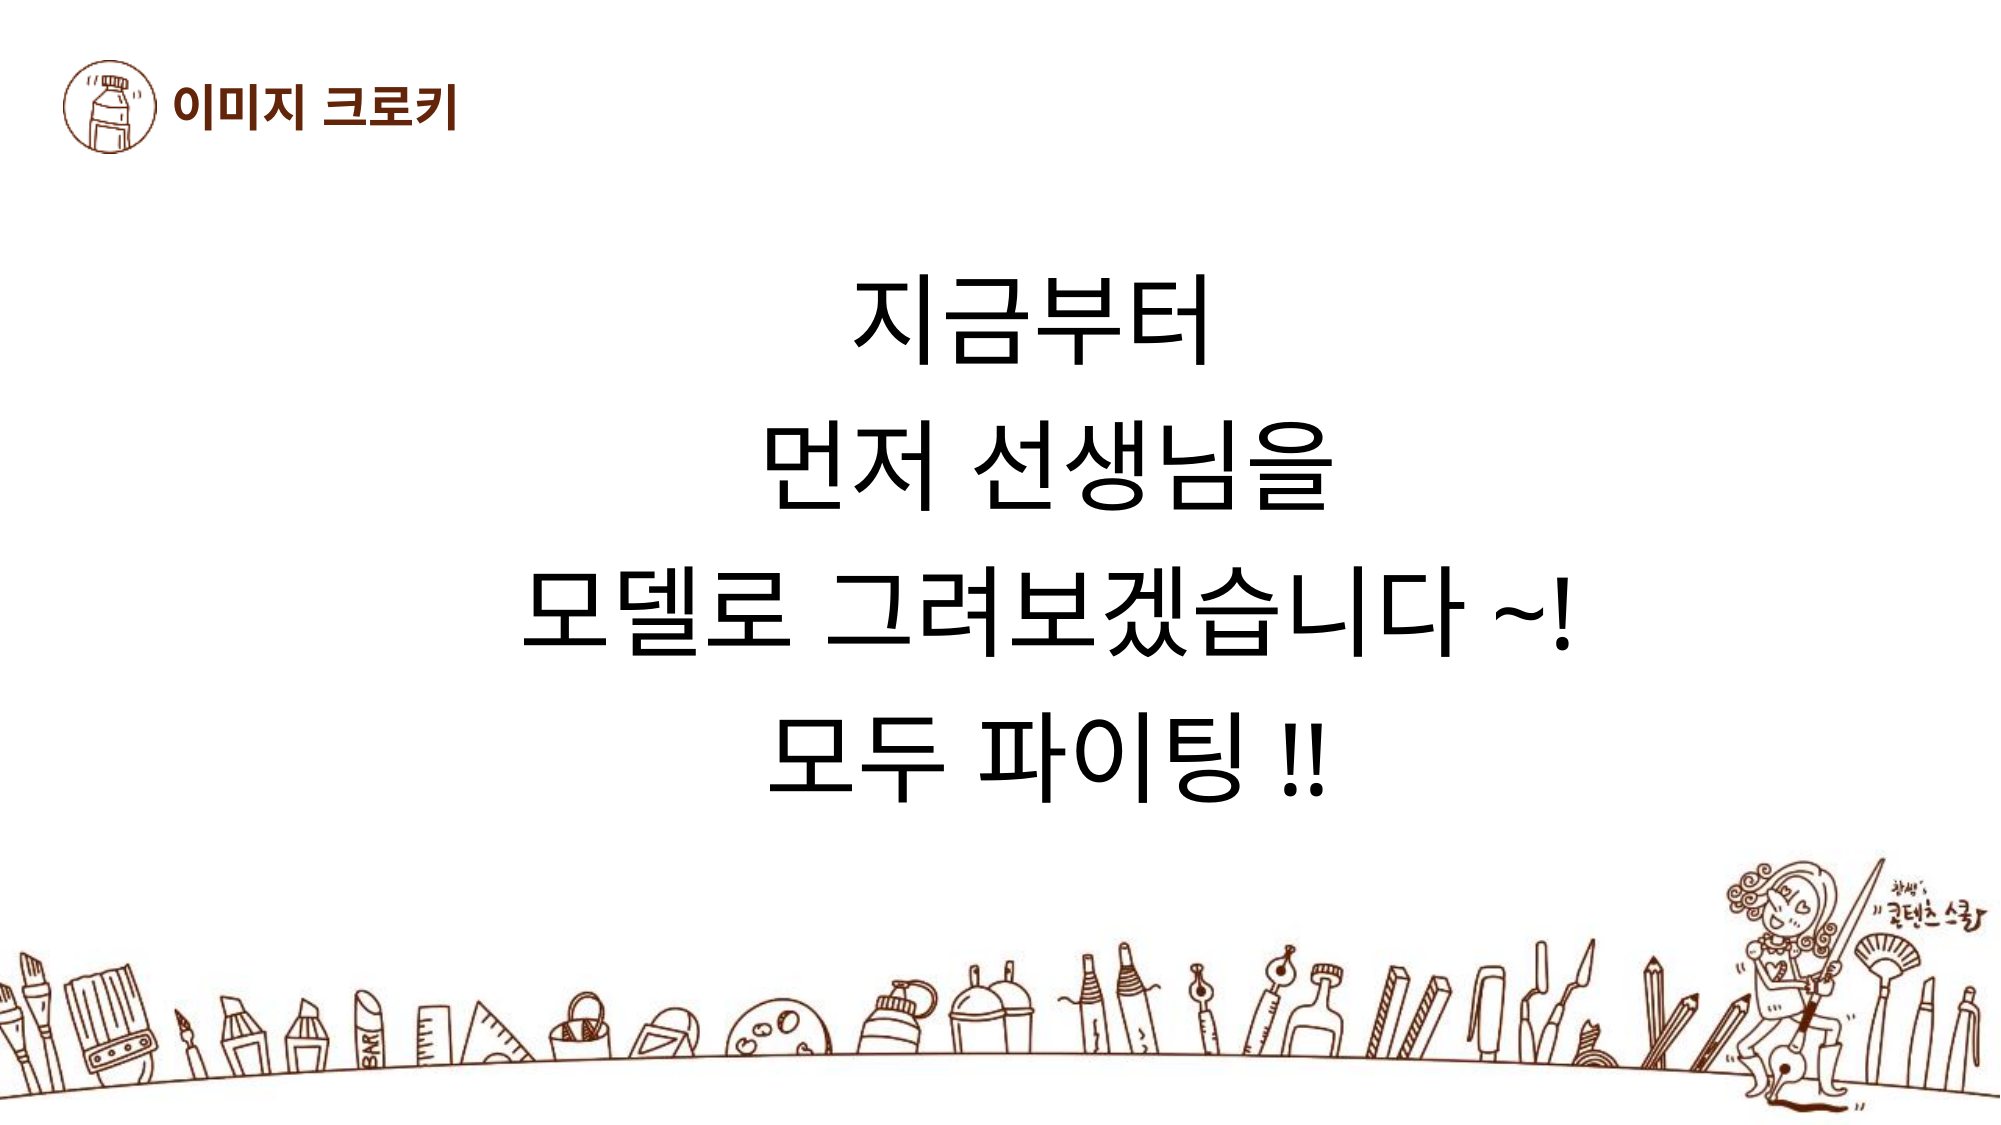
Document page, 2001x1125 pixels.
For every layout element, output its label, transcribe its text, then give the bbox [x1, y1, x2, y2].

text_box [63, 60, 980, 154]
text_box 지금부터 먼저 선생님을 모델로 그려보겠습니다~! 모두 파이팅!! [505, 297, 1591, 823]
picture [0, 0, 2000, 1125]
